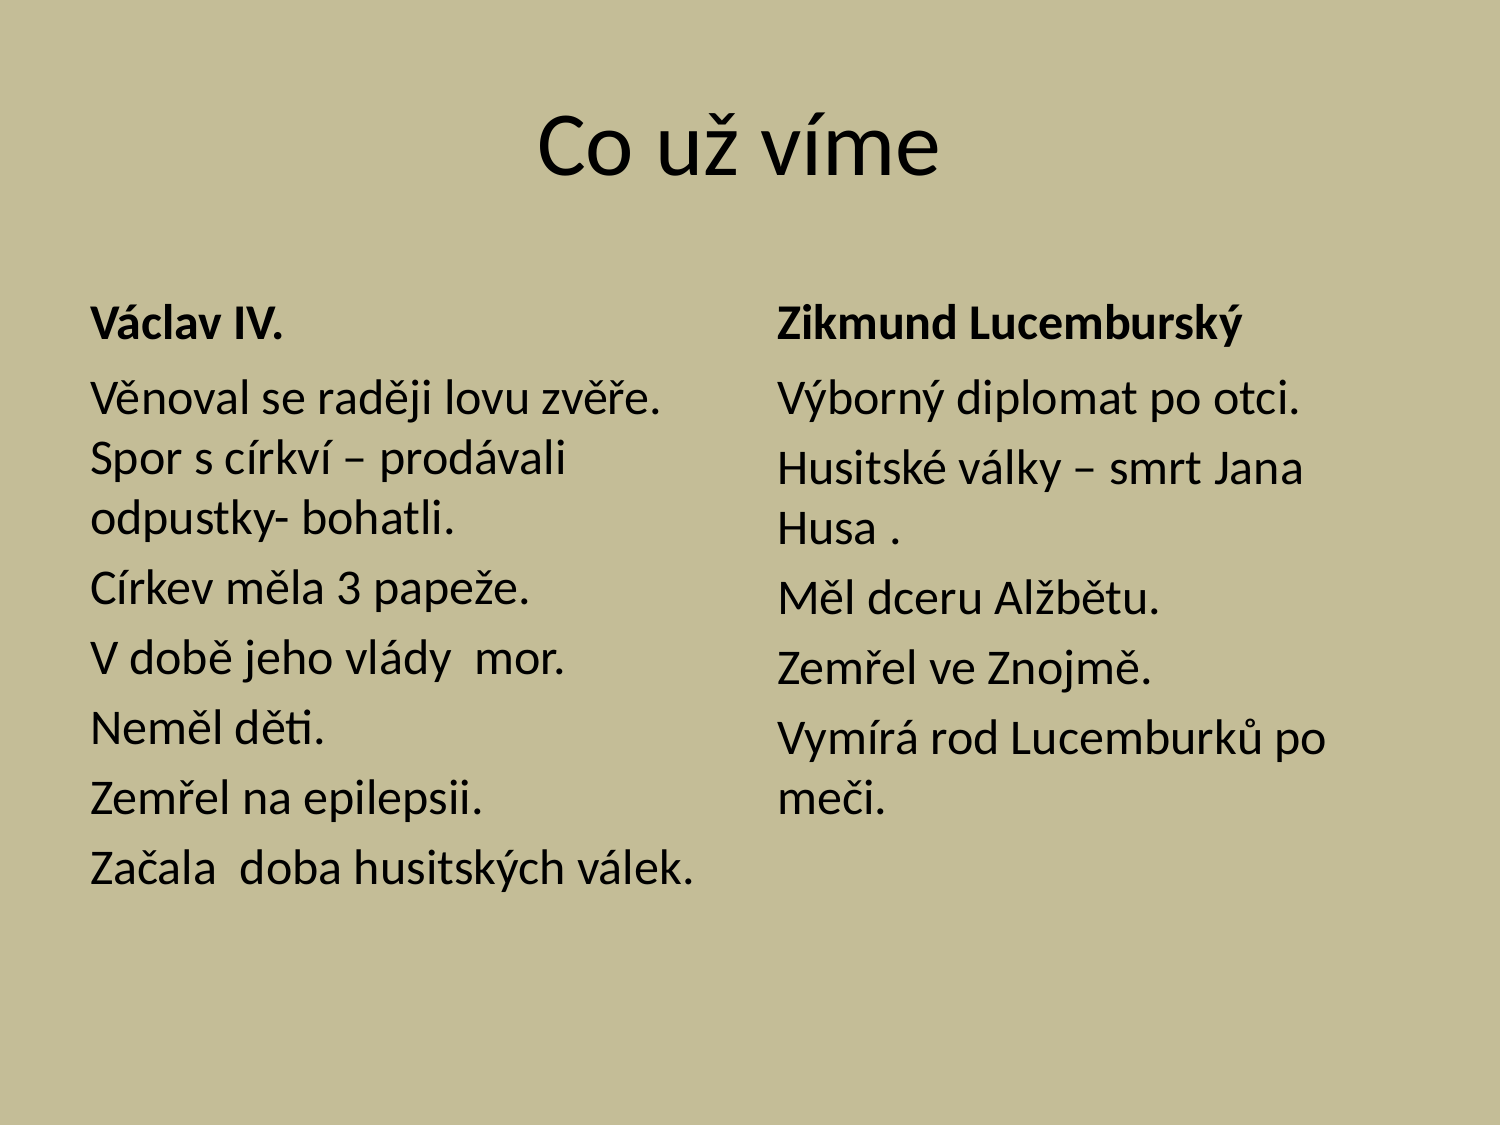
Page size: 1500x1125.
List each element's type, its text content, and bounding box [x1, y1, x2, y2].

list Václav IV. [75, 251, 738, 356]
list Zikmund Lucemburský [761, 251, 1425, 356]
list Výborný diplomat po otci. Husitské války – smrt Jana Husa . Měl dceru Alžbětu. Zemřel ve Znojmě. Vymírá rod Lucemburků po meči. [761, 356, 1425, 1005]
title Co už víme [75, 45, 1425, 233]
list Věnoval se raději lovu zvěře. Spor s církví – prodávali odpustky- bohatli. Církev měla 3 papeže. V době jeho vlády mor. Neměl děti. Zemřel na epilepsii. Začala doba husitských válek. [75, 356, 738, 1005]
